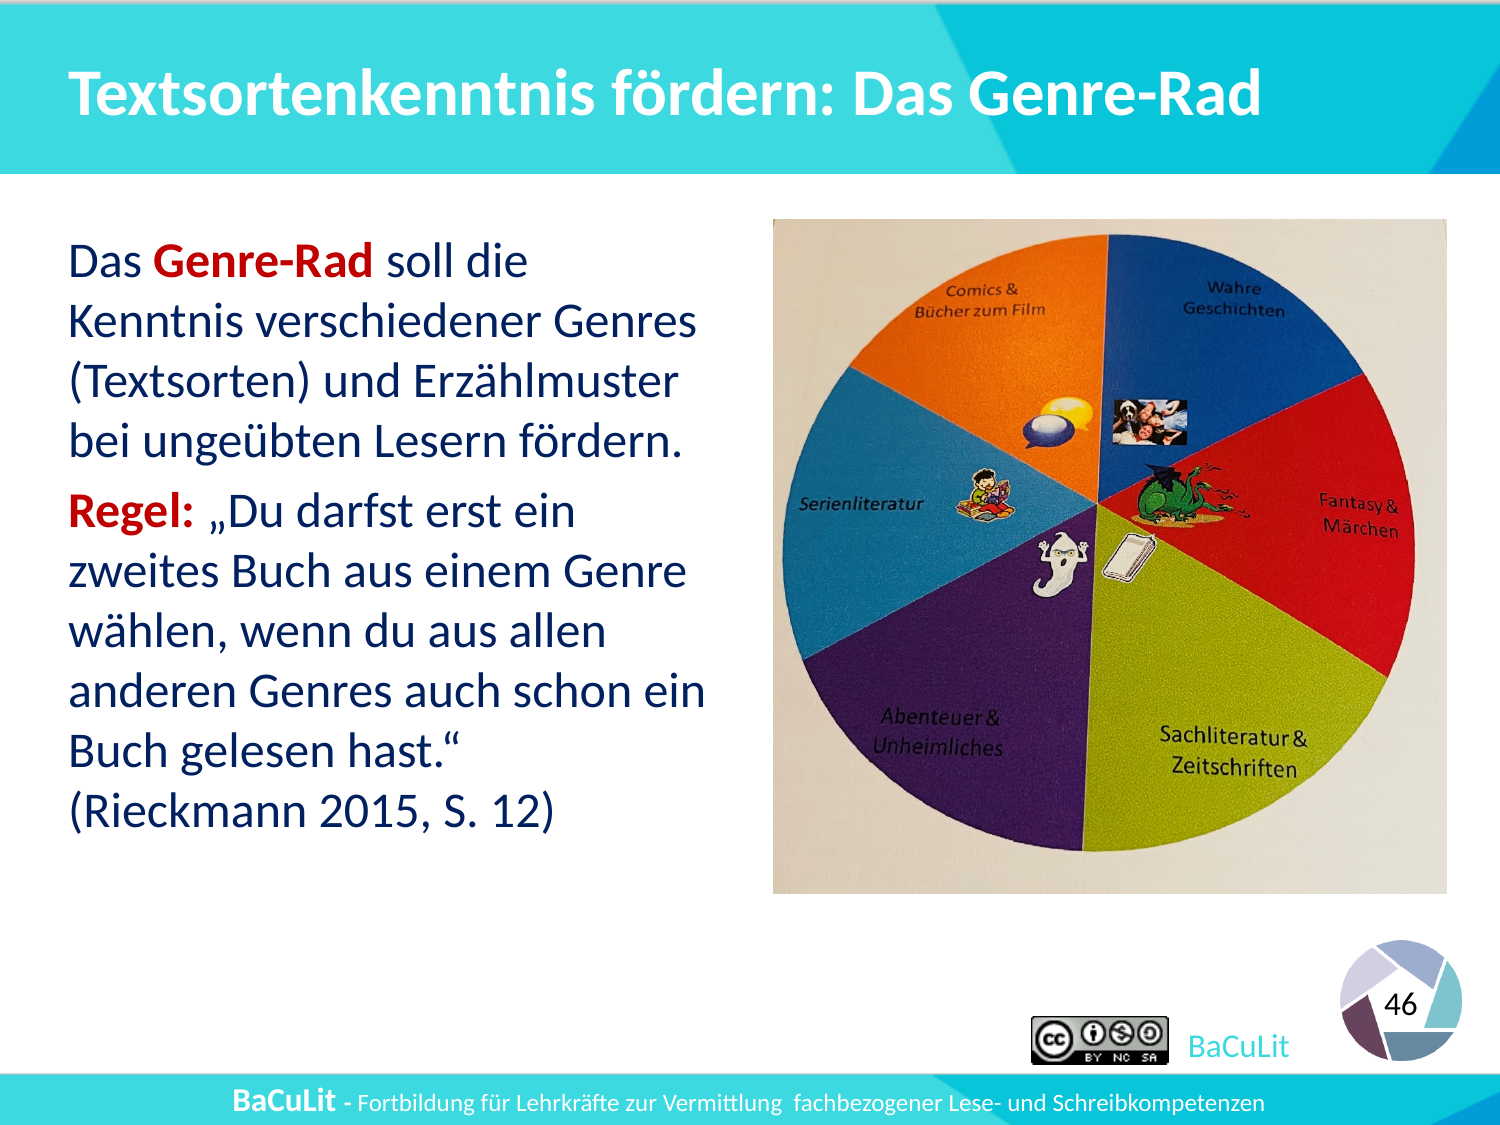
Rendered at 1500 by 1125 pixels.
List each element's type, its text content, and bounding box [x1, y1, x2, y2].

title Textsortenkenntnis fördern: Das Genre-Rad [53, 1, 1354, 176]
picture [0, 1073, 1500, 1125]
list Das Genre-Rad soll die Kenntnis verschiedener Genres (Textsorten) und Erzählmuster bei ungeübten Lesern fördern. Regel: „Du darfst erst ein zweites Buch aus einem Genre wählen, wenn du aus allen anderen Genres auch schon ein Buch gelesen hast.“ (Rieckmann 2015, S. 12) [53, 220, 727, 894]
picture [773, 219, 1447, 894]
picture [1340, 940, 1462, 1061]
picture [0, 0, 1500, 174]
picture [1031, 1016, 1169, 1065]
